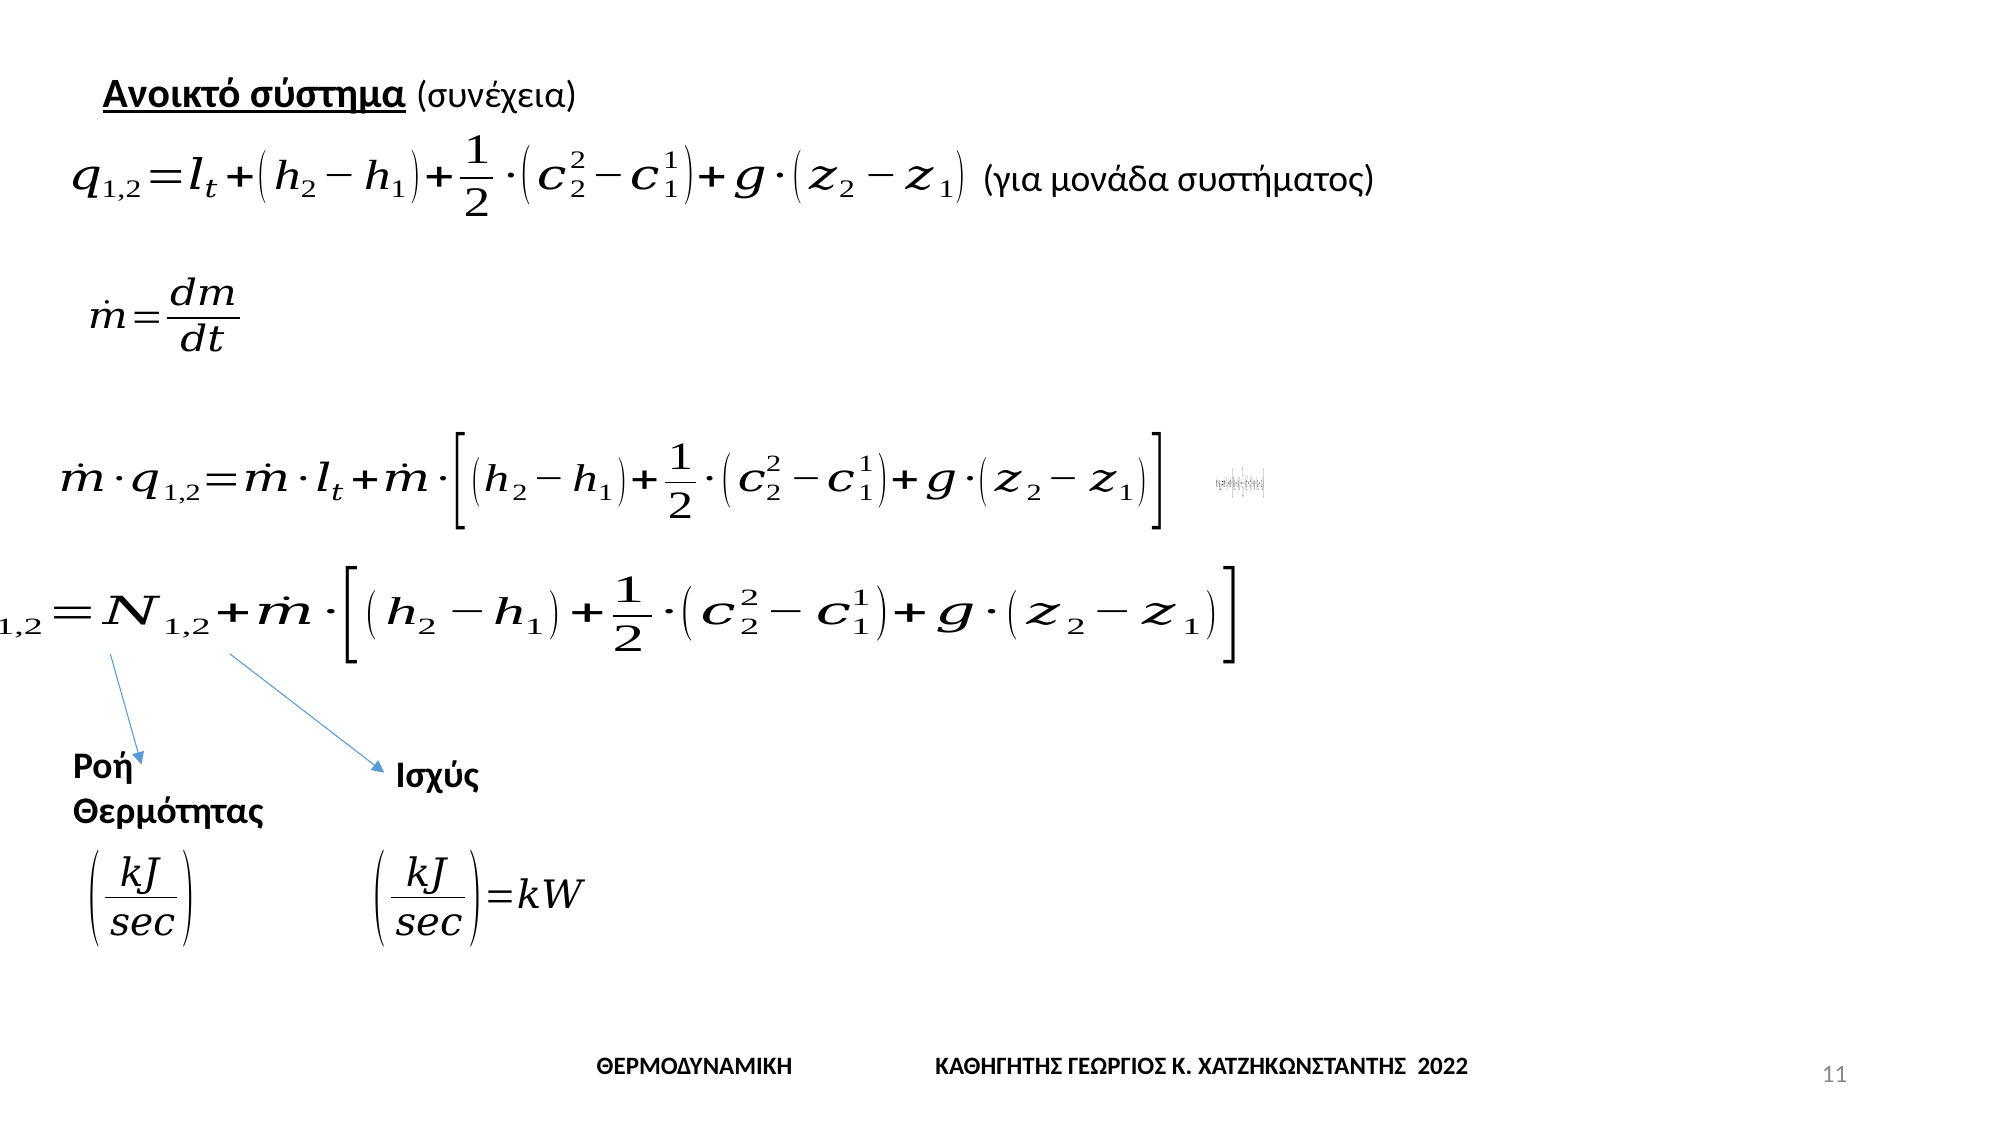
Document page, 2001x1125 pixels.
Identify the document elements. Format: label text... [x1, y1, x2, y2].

slide_number 11 [1412, 1042, 1863, 1103]
text_box ΘΕΡΜΟΔΥΝΑΜΙΚΗ ΚΑΘΗΓΗΤΗΣ ΓΕΩΡΓΙΟΣ Κ. ΧΑΤΖΗΚΩΝΣΤΑΝΤΗΣ 2022 [533, 1042, 1534, 1088]
text_box (για μονάδα συστήματος) [967, 146, 1462, 206]
text_box Ροή Θερμότητας [58, 733, 304, 838]
text_box Ανοικτό σύστημα (συνέχεια) [87, 57, 658, 123]
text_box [110, 653, 142, 765]
picture [1215, 462, 1265, 500]
text_box Ισχύς [395, 749, 480, 796]
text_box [229, 653, 385, 773]
